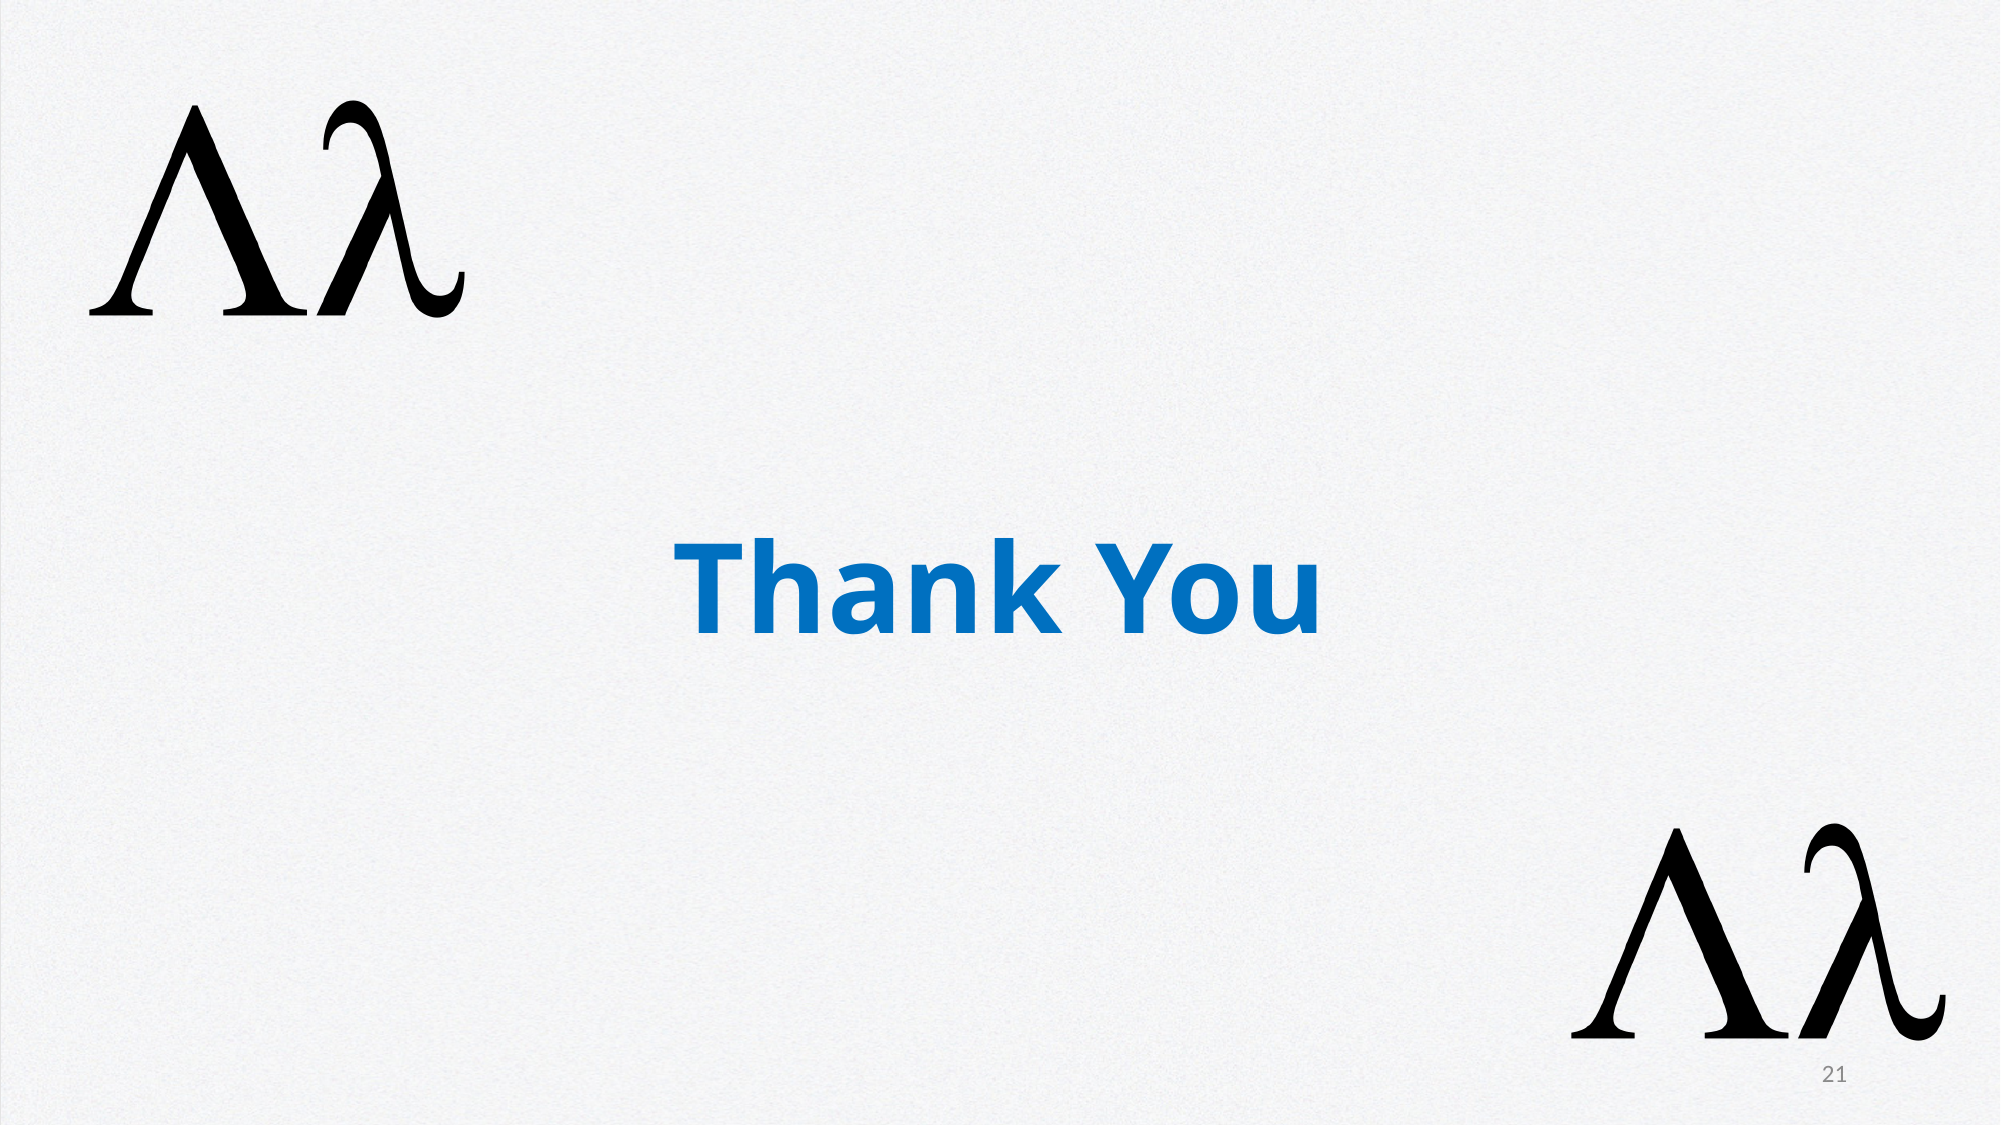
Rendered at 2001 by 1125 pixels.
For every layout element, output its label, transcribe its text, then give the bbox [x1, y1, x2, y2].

title Thank You [137, 484, 1863, 702]
slide_number 20 [1412, 1042, 1863, 1103]
picture [0, 0, 2001, 1125]
